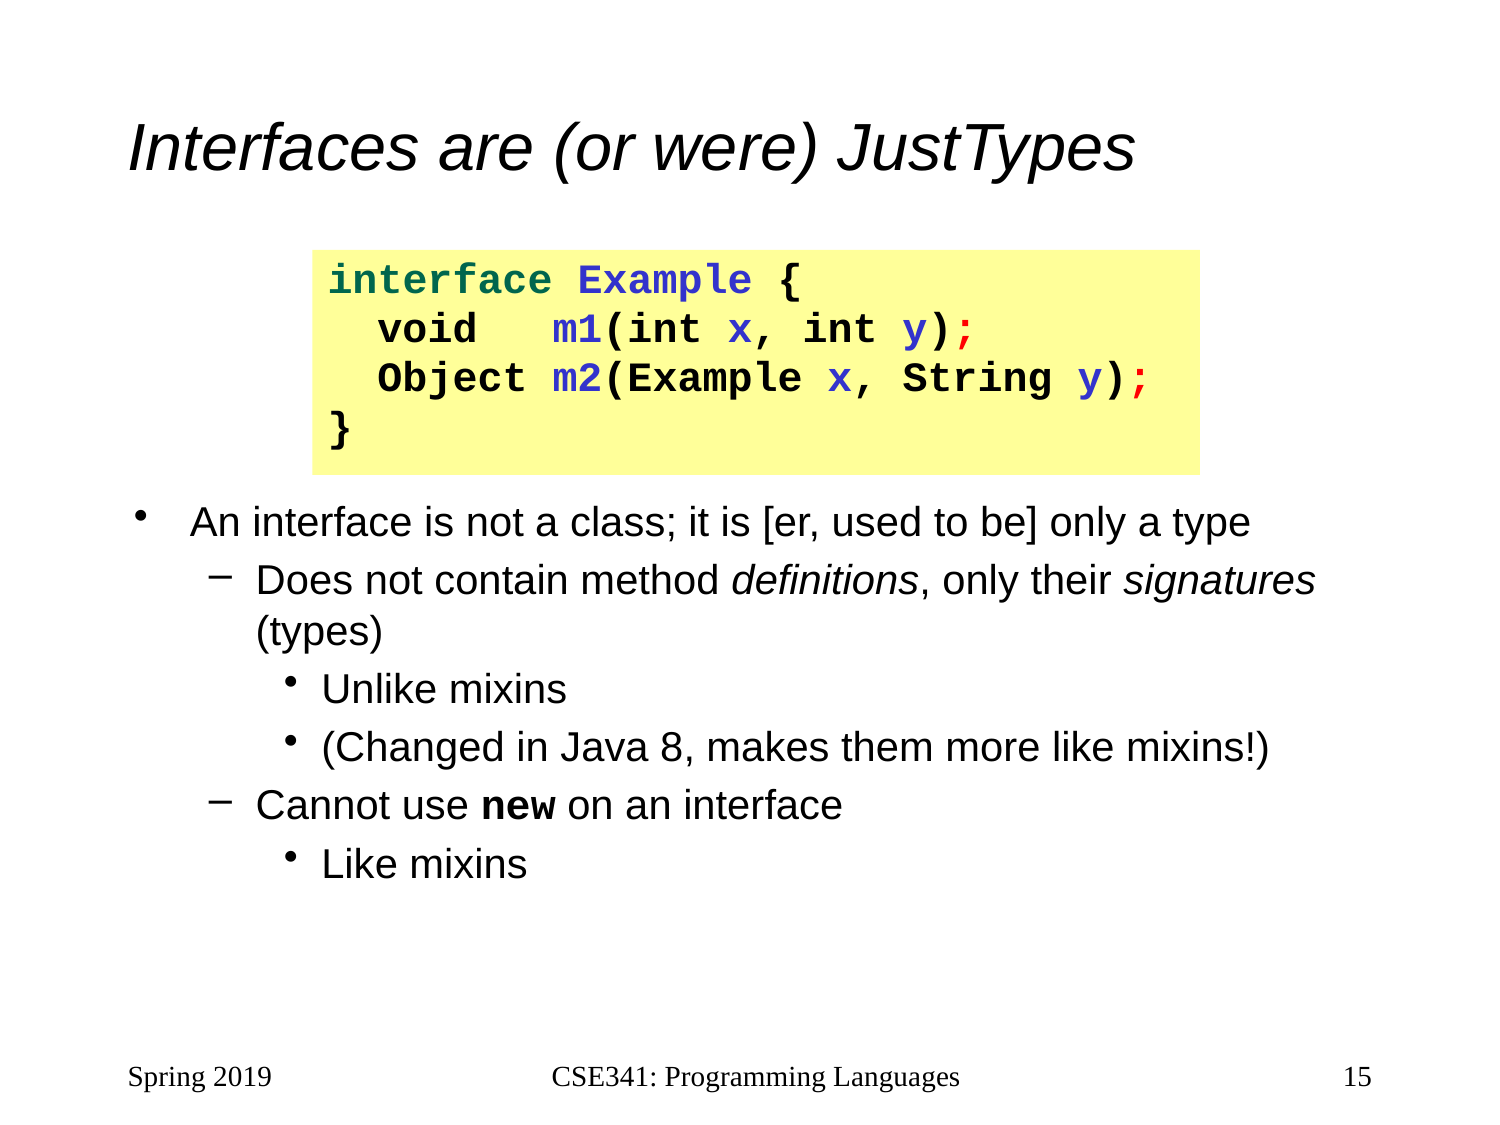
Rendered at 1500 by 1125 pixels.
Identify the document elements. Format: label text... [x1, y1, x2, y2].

list An interface is not a class; it is [er, used to be] only a type Does not contain method definitions, only their signatures (types) Unlike mixins (Changed in Java 8, makes them more like mixins!) Cannot use new on an interface Like mixins [118, 487, 1394, 963]
footer CSE341: Programming Languages [474, 1049, 1038, 1125]
title Interfaces are (or were) JustTypes [112, 49, 1388, 238]
slide_number Spring 2019 [112, 1049, 426, 1125]
slide_number 15 [1074, 1049, 1388, 1125]
text_box interface Example { void m1(int x, int y); Object m2(Example x, String y); } [312, 249, 1200, 475]
